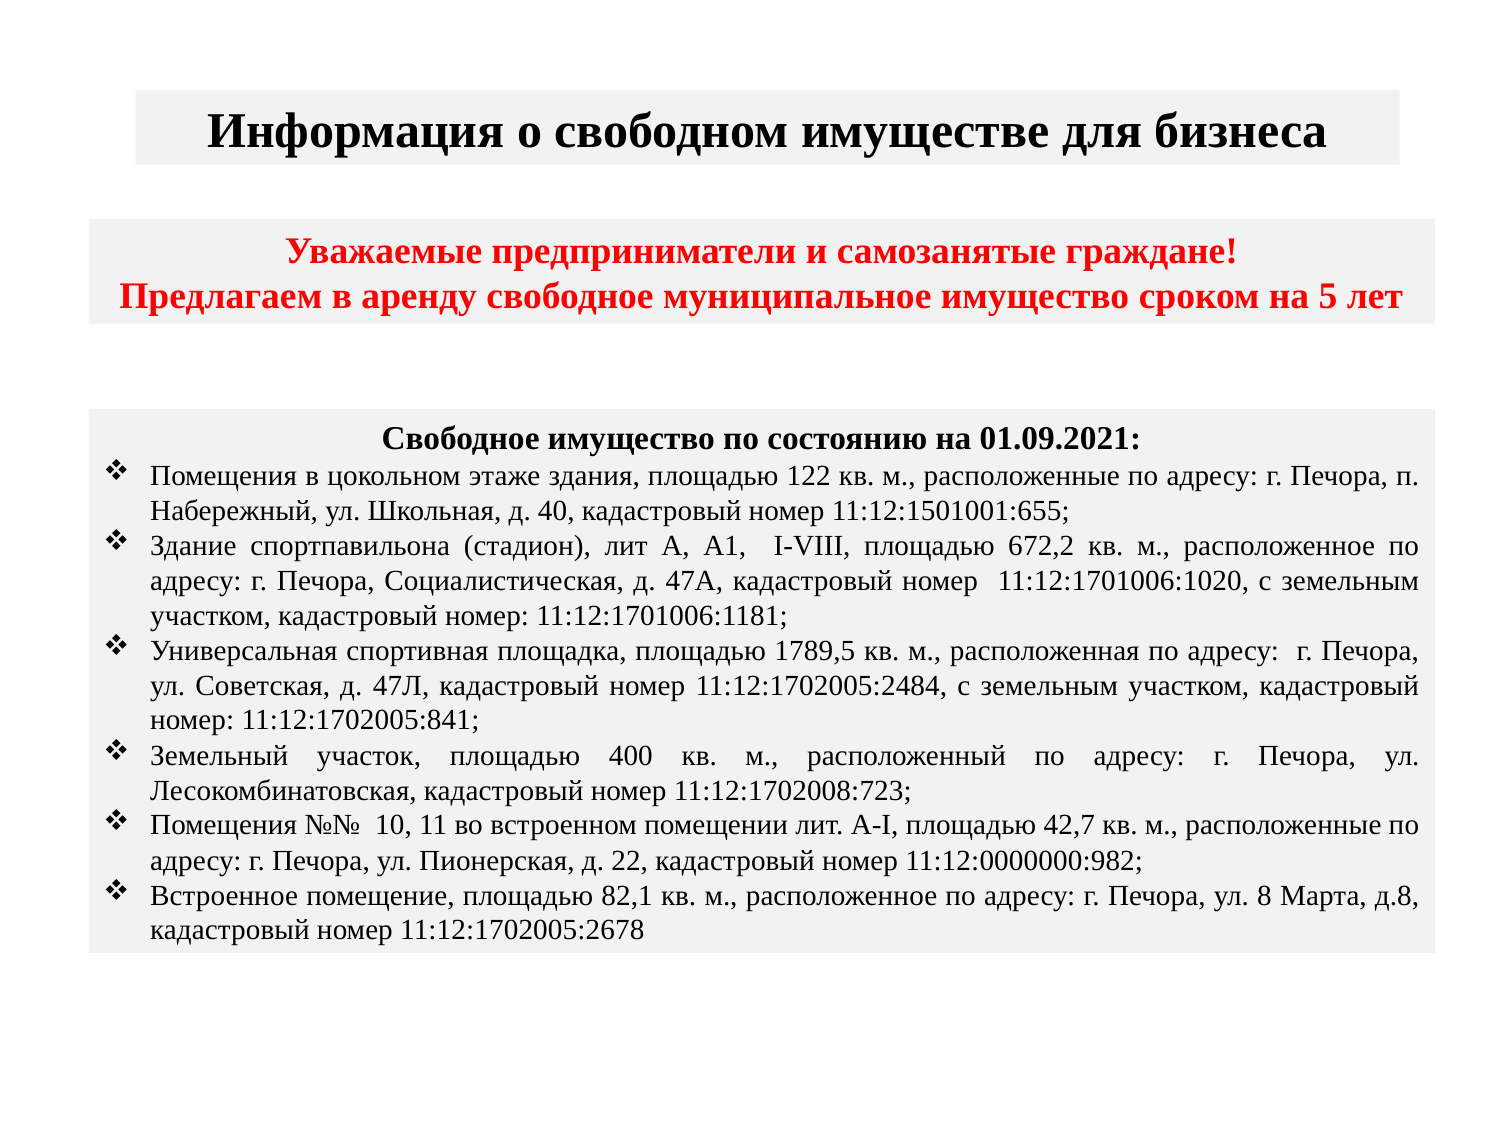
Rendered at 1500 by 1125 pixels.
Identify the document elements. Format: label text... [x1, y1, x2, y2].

text_box Уважаемые предприниматели и самозанятые граждане! Предлагаем в аренду свободное муниципальное имущество сроком на 5 лет [88, 218, 1436, 324]
text_box Свободное имущество по состоянию на 01.09.2021: Помещения в цокольном этаже здания, площадью 122 кв. м., расположенные по адресу: г. Печора, п. Набережный, ул. Школьная, д. 40, кадастровый номер 11:12:1501001:655; Здание спортпавильона (стадион), лит А, А1, I-VIII, площадью 672,2 кв. м., расположенное по адресу: г. Печора, Социалистическая, д. 47А, кадастровый номер 11:12:1701006:1020, с земельным участком, кадастровый номер: 11:12:1701006:1181; Универсальная спортивная площадка, площадью 1789,5 кв. м., расположенная по адресу: г. Печора, ул. Советская, д. 47Л, кадастровый номер 11:12:1702005:2484, с земельным участком, кадастровый номер: 11:12:1702005:841; Земельный участок, площадью 400 кв. м., расположенный по адресу: г. Печора, ул. Лесокомбинатовская, кадастровый номер 11:12:1702008:723; Помещения №№ 10, 11 во встроенном помещении лит. А-I, площадью 42,7 кв. м., расположенные по адресу: г. Печора, ул. Пионерская, д. 22, кадастровый номер 11:12:0000000:982; Встроенное помещение, площадью 82,1 кв. м., расположенное по адресу: г. Печора, ул. 8 Марта, д.8, кадастровый номер 11:12:1702005:2678 [88, 408, 1436, 953]
text_box Информация о свободном имуществе для бизнеса [135, 89, 1400, 165]
